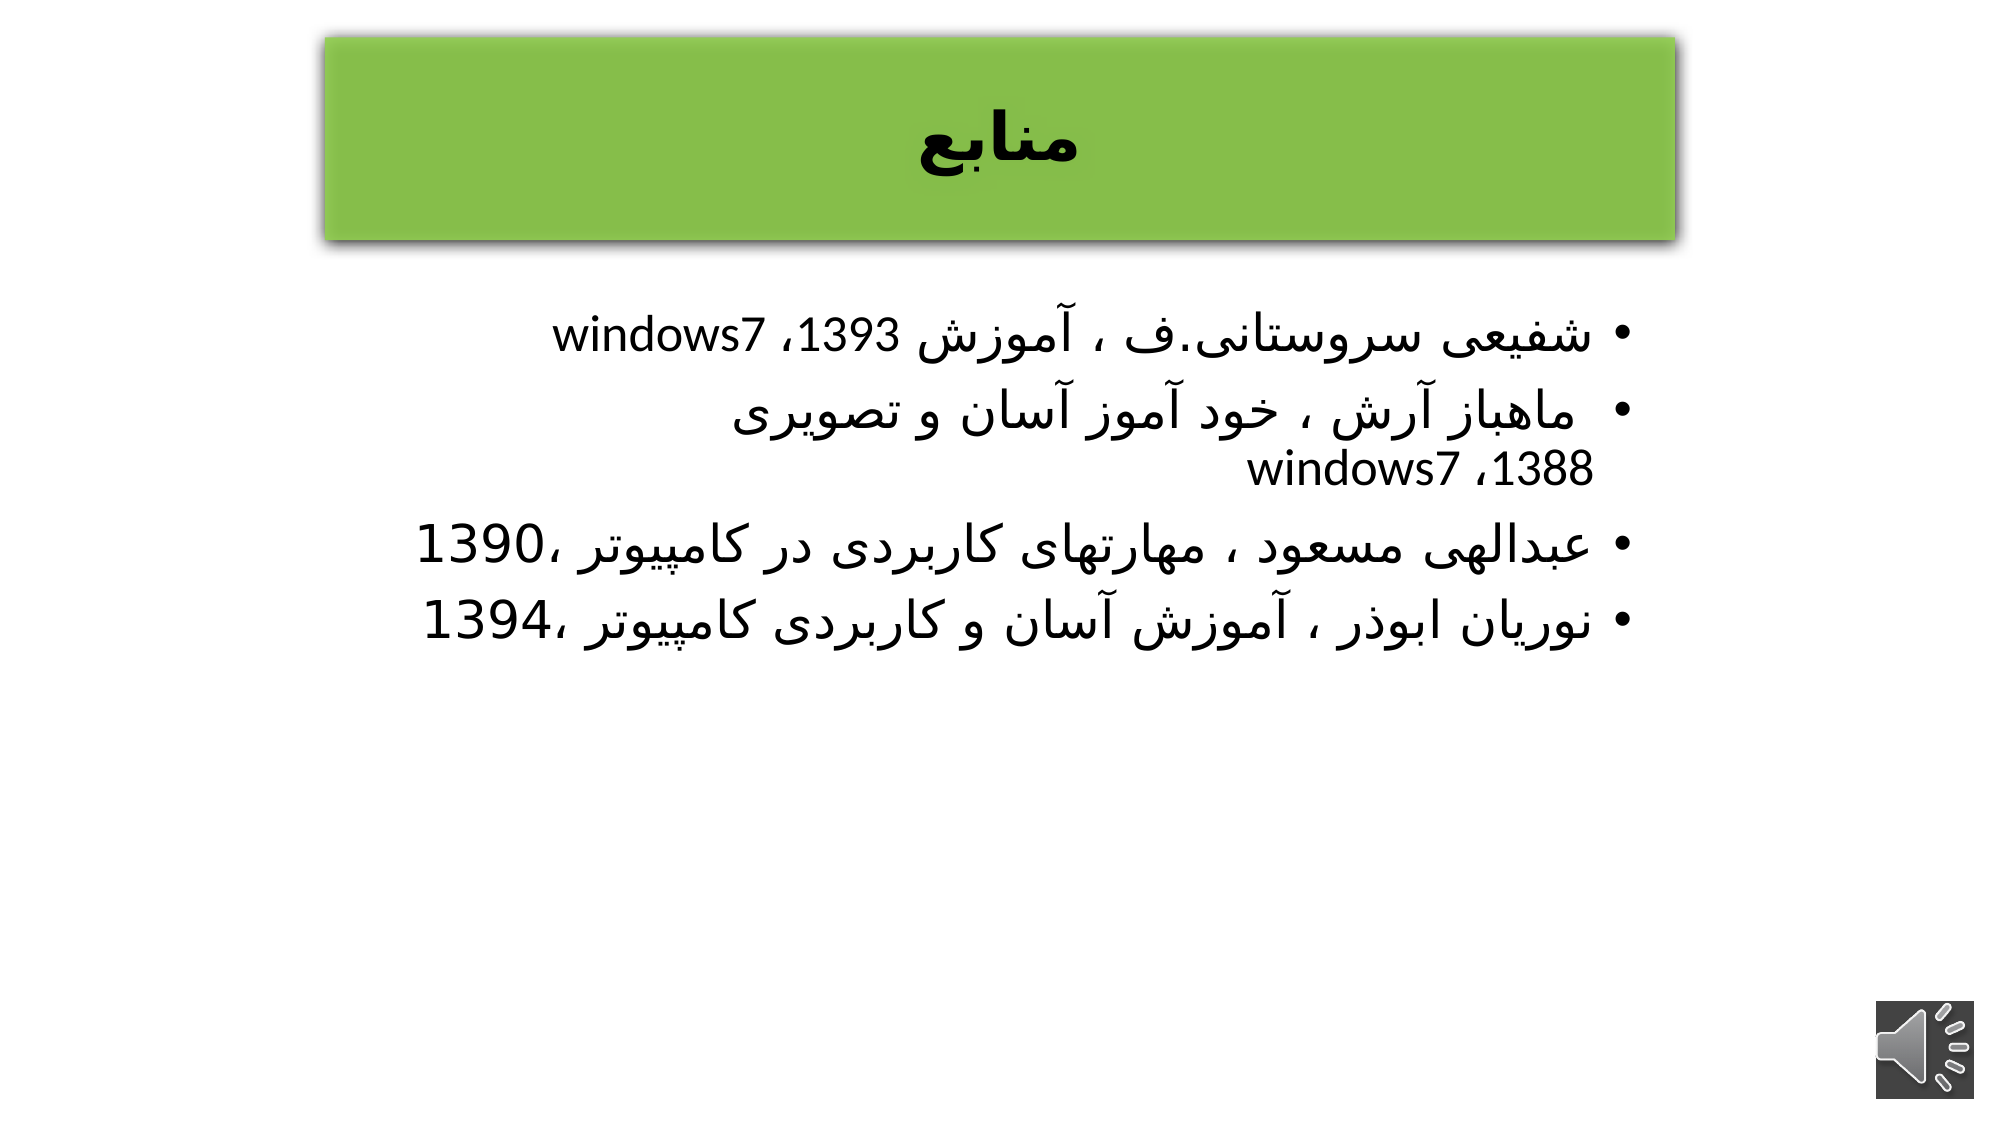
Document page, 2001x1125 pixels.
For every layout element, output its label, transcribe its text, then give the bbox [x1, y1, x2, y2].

list شفیعی سروستانی.ف ، آموزش windows7 ،1393 ماهباز آرش ، خود آموز آسان و تصویری windows7 ،1388 عبدالهی مسعود ، مهارتهای کاربردی در کامپیوتر ،1390 نوریان ابوذر ، آموزش آسان و کاربردی کامپیوتر ،1394 [353, 299, 1647, 814]
title منابع [324, 37, 1675, 241]
picture [1874, 999, 1975, 1100]
